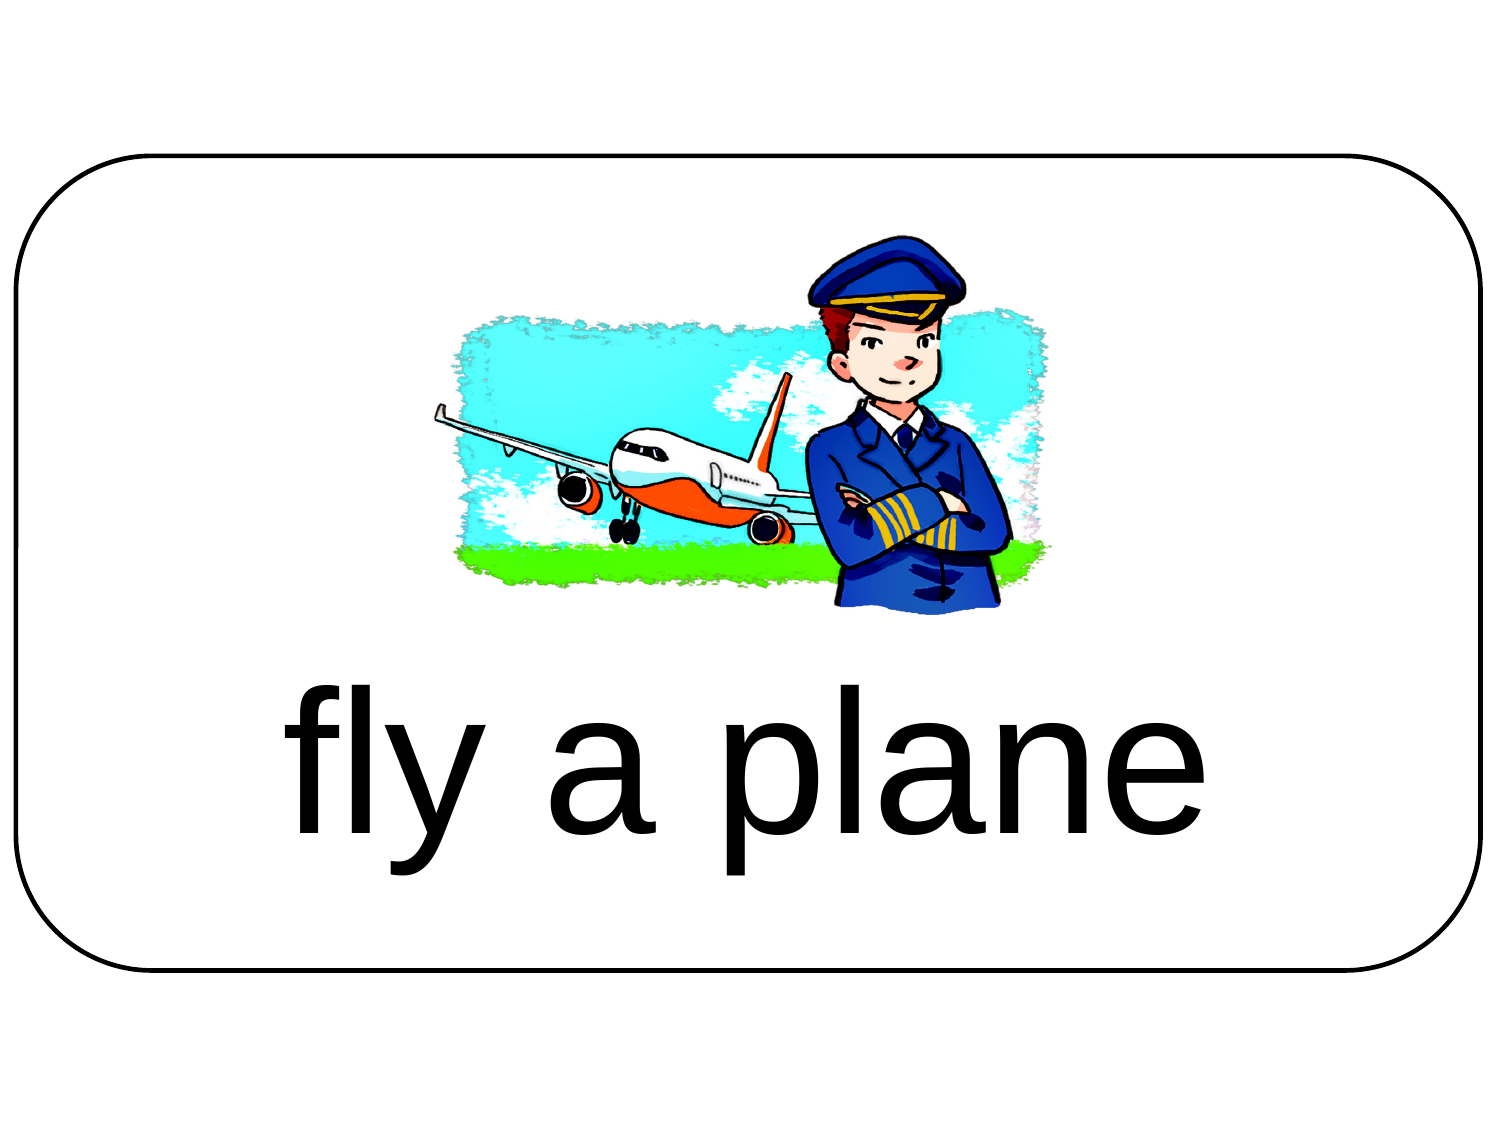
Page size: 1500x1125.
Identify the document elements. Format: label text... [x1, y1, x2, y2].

text_box fly a plane [115, 621, 1381, 882]
picture [417, 217, 1082, 649]
text_box [13, 153, 1483, 973]
